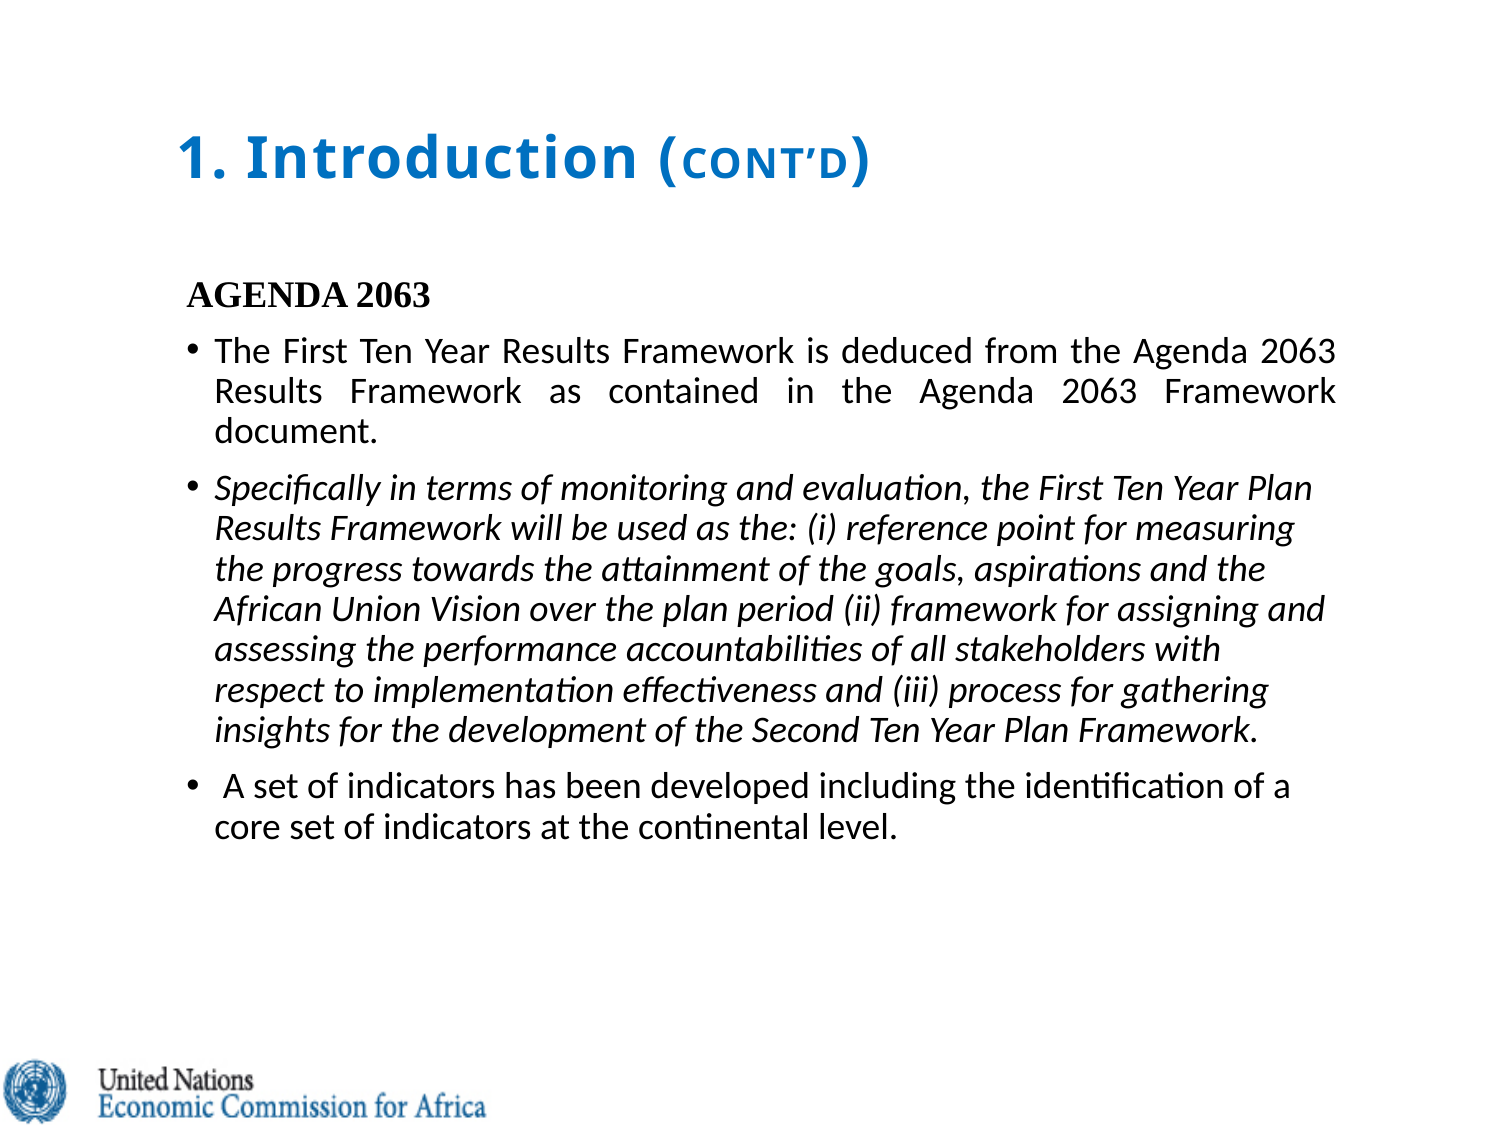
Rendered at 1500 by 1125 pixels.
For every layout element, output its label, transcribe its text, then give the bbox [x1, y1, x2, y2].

title 1. Introduction (CONT’D) [161, 75, 1436, 244]
list AGENDA 2063 The First Ten Year Results Framework is deduced from the Agenda 2063 Results Framework as contained in the Agenda 2063 Framework document. Specifically in terms of monitoring and evaluation, the First Ten Year Plan Results Framework will be used as the: (i) reference point for measuring the progress towards the attainment of the goals, aspirations and the African Union Vision over the plan period (ii) framework for assigning and assessing the performance accountabilities of all stakeholders with respect to implementation effectiveness and (iii) process for gathering insights for the development of the Second Ten Year Plan Framework. A set of indicators has been developed including the identification of a core set of indicators at the continental level. [171, 267, 1353, 669]
picture [0, 1058, 497, 1125]
